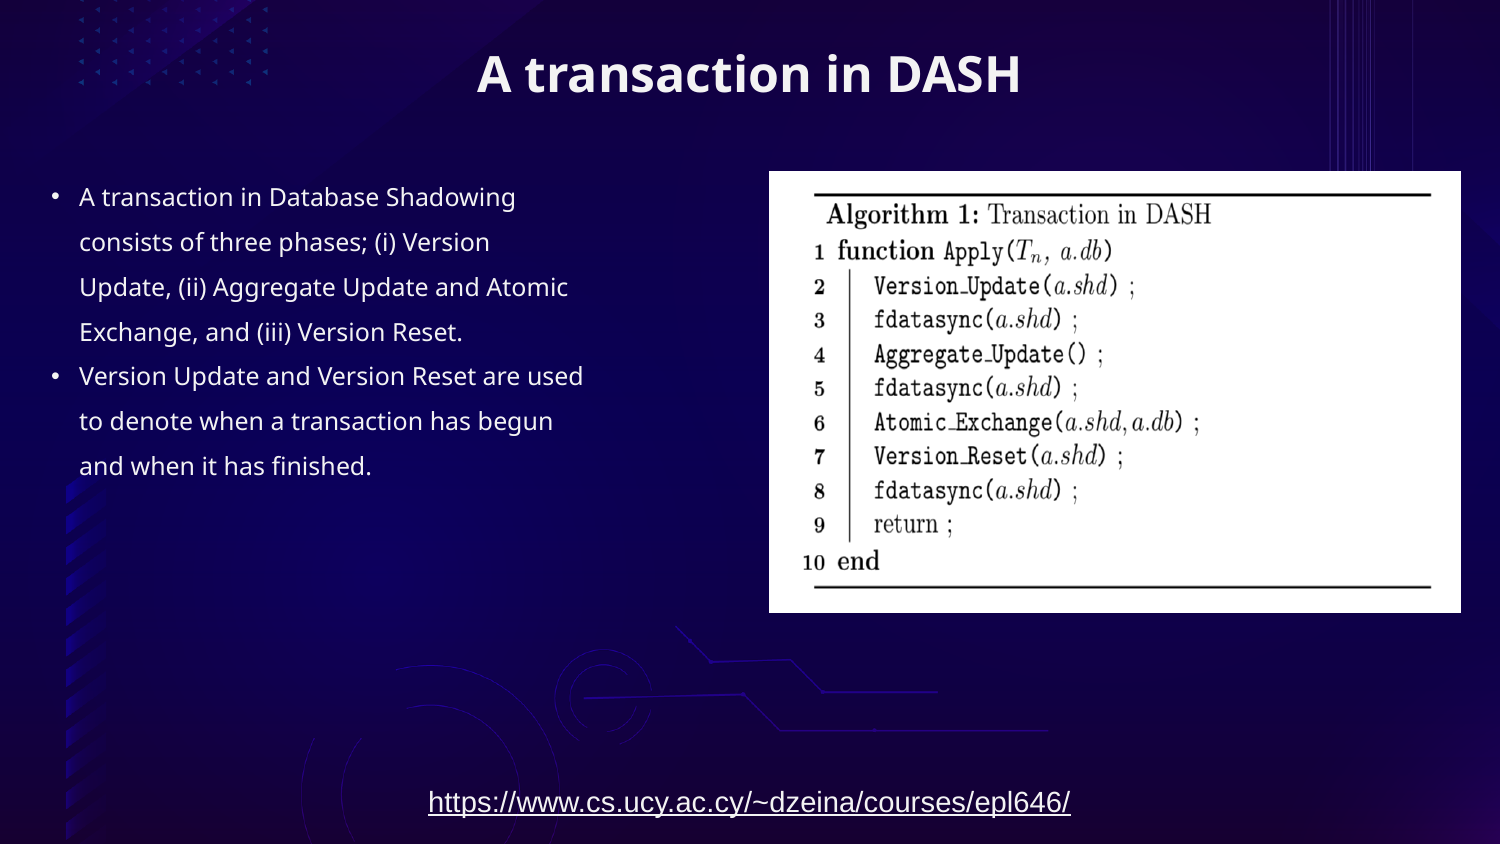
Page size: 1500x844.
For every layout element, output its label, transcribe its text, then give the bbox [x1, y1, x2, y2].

text_box https://www.cs.ucy.ac.cy/~dzeina/courses/epl646/ [413, 776, 1087, 826]
title A transaction in DASH [363, 39, 1137, 118]
text_box A transaction in Database Shadowing consists of three phases; (i) Version Update, (ii) Aggregate Update and Atomic Exchange, and (iii) Version Reset. Version Update and Version Reset are used to denote when a transaction has begun and when it has finished. [35, 151, 606, 708]
picture [0, 0, 1500, 844]
